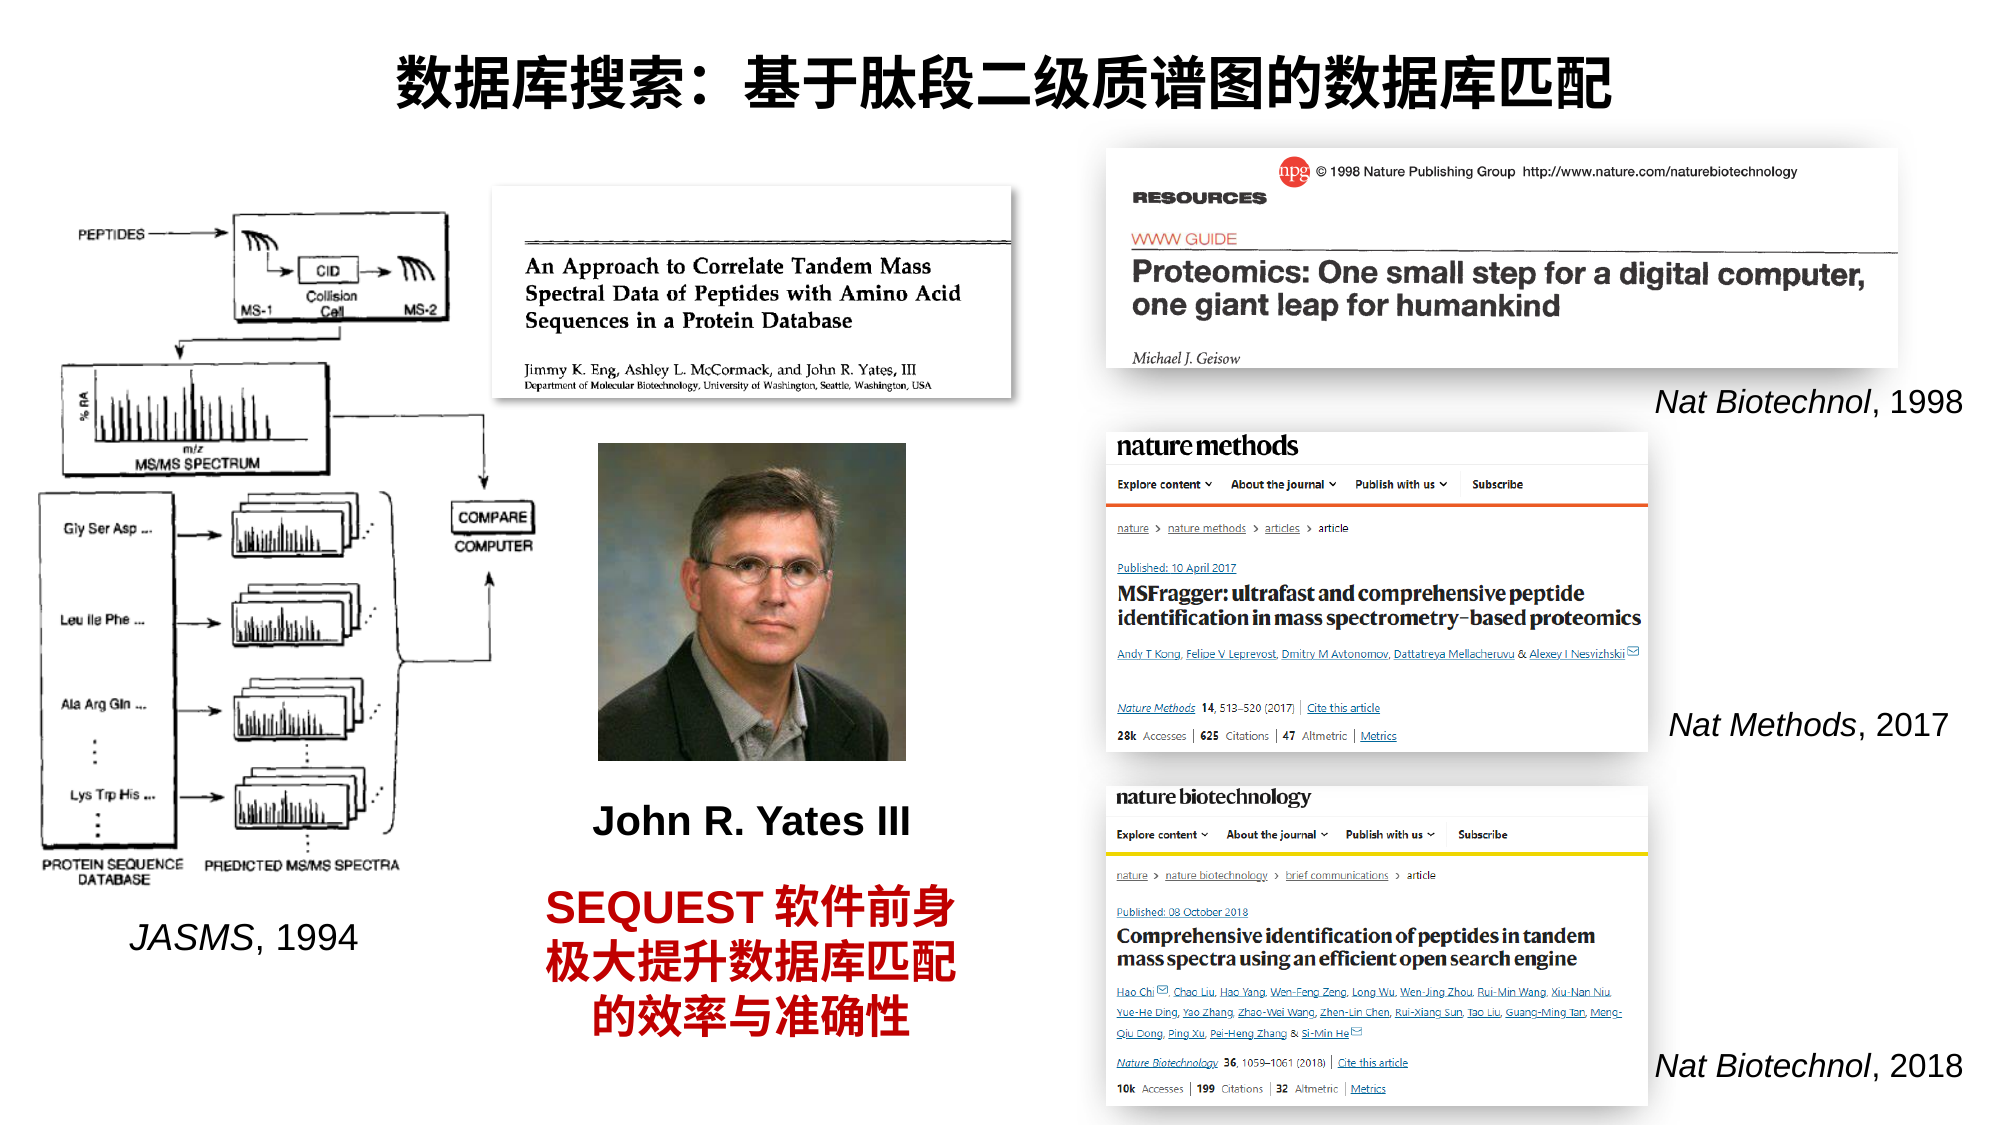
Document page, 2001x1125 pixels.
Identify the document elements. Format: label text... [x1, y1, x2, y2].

text_box Nat Biotechnol, 1998 [1626, 372, 1993, 428]
picture [1106, 786, 1649, 1106]
text_box SEQUEST软件前身 极大提升数据库匹配的效率与准确性 [521, 869, 982, 1050]
text_box 数据库搜索：基于肽段二级质谱图的数据库匹配 [307, 22, 1702, 149]
picture [1106, 148, 1898, 369]
text_box JASMS, 1994 [0, 905, 504, 965]
text_box John R. Yates III [552, 786, 953, 851]
picture [14, 186, 1012, 890]
picture [597, 443, 906, 761]
text_box Nat Methods, 2017 [1653, 695, 1993, 751]
picture [1106, 432, 1649, 752]
text_box Nat Biotechnol, 2018 [1653, 1036, 1993, 1092]
